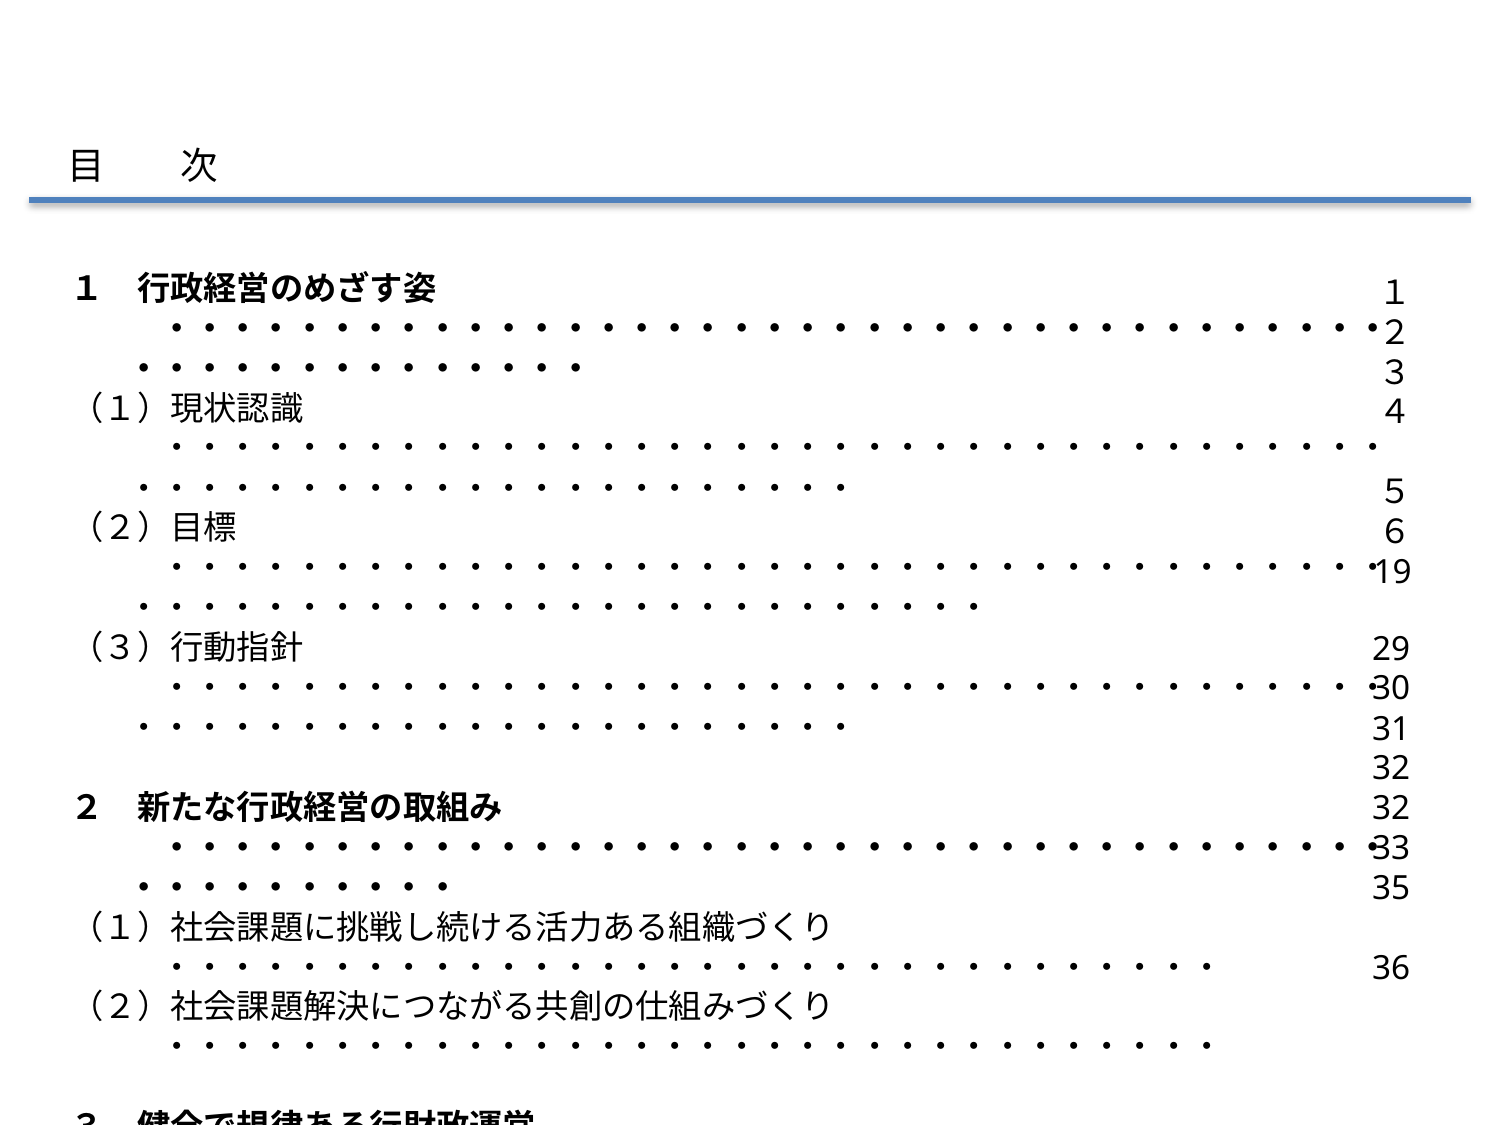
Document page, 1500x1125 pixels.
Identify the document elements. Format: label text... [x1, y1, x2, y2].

text_box １ ２ ３ ４ [1312, 263, 1427, 438]
text_box 29 30 31 32 32 33 35 36 [1311, 619, 1425, 994]
text_box ５ ６ 19 [1312, 463, 1427, 598]
text_box １ 行政経営のめざす姿 ・・・・・・・・・・・・・・・・・・・・・・・・・・・・・・・・・・・・・・・・・・・・・・・・・・・ （１）現状認識 ・・・・・・・・・・・・・・・・・・・・・・・・・・・・・・・・・・・・・・・・・・・・・・・・・・・・・・・・・・・ （２）目標 ・・・・・・・・・・・・・・・・・・・・・・・・・・・・・・・・・・・・・・・・・・・・・・・・・・・・・・・・・・・・・・・ （３）行動指針 ・・・・・・・・・・・・・・・・・・・・・・・・・・・・・・・・・・・・・・・・・・・・・・・・・・・・・・・・・・・ ２ 新たな行政経営の取組み ・・・・・・・・・・・・・・・・・・・・・・・・・・・・・・・・・・・・・・・・・・・・・・・ （１）社会課題に挑戦し続ける活力ある組織づくり ・・・・・・・・・・・・・・・・・・・・・・・・・・・・・・・・ （２）社会課題解決につながる共創の仕組みづくり ・・・・・・・・・・・・・・・・・・・・・・・・・・・・・・・・ ３ 健全で規律ある行財政運営 ・・・・・・・・・・・・・・・・・・・・・・・・・・・・・・・・・・・・・・・・・・・・・ （１）組織運営体制 ・・・・・・・・・・・・・・・・・・・・・・・・・・・・・・・・・・・・・・・・・・・・・・・・・・・・・・ （２）財政運営 ・・・・・・・・・・・・・・・・・・・・・・・・・・・・・・・・・・・・・・・・・・・・・・・・・・・・・・・・・ ①歳入確保 ・・・・・・・・・・・・・・・・・・・・・・・・・・・・・・・・・・・・・・・・・・・・・・・・・・・・・・・・・ ②歳出改革 ・・・・・・・・・・・・・・・・・・・・・・・・・・・・・・・・・・・・・・・・・・・・・・・・・・・・・・・・・ （３）出資法人等の改革 ・・・・・・・・・・・・・・・・・・・・・・・・・・・・・・・・・・・・・・・・・・・・・・・・・・・ （４）公の施設の改革 ・・・・・・・・・・・・・・・・・・・・・・・・・・・・・・・・・・・・・・・・・・・・・・・・・・・・・ ＜具体的取組み編＞ ・・・・・・・・・・・・・・・・・・・・・・・・・・・・・・・・・・・・・・・・・・・・・・・・・・・・・・・・・ [55, 259, 1422, 1125]
text_box 目 次 [53, 134, 1388, 194]
